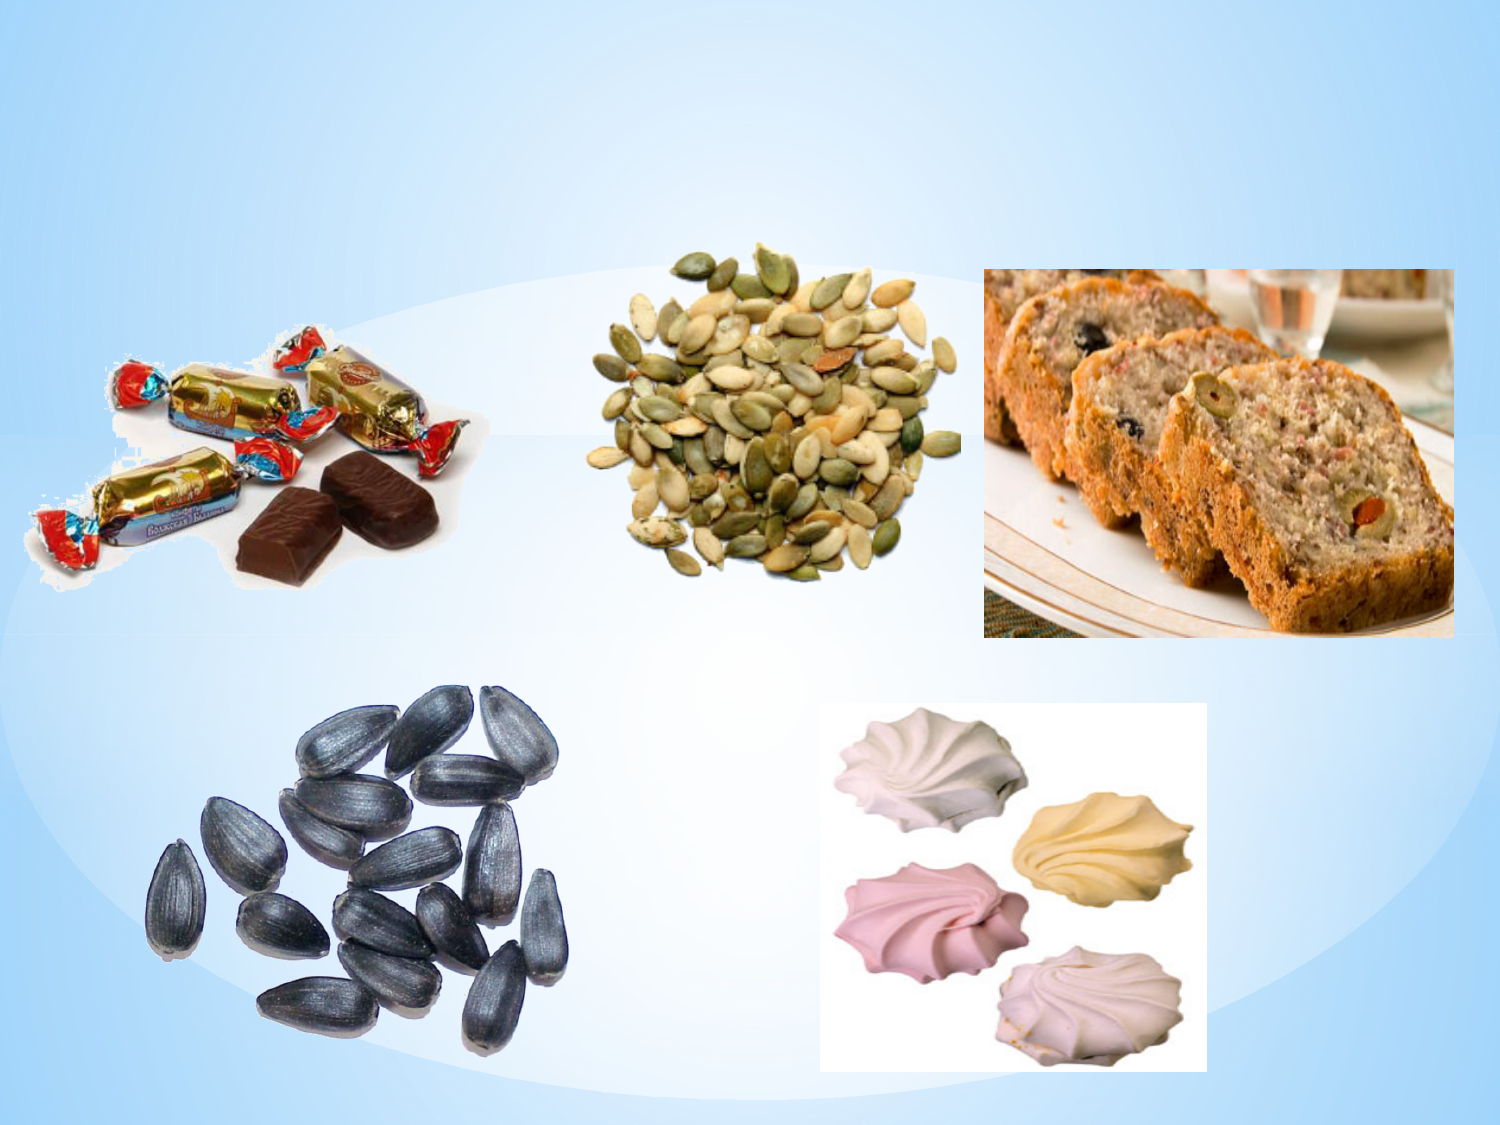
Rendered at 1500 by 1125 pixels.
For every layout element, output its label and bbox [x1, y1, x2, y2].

picture [573, 210, 962, 598]
picture [0, 210, 588, 1065]
picture [820, 702, 1208, 1072]
picture [984, 269, 1454, 638]
